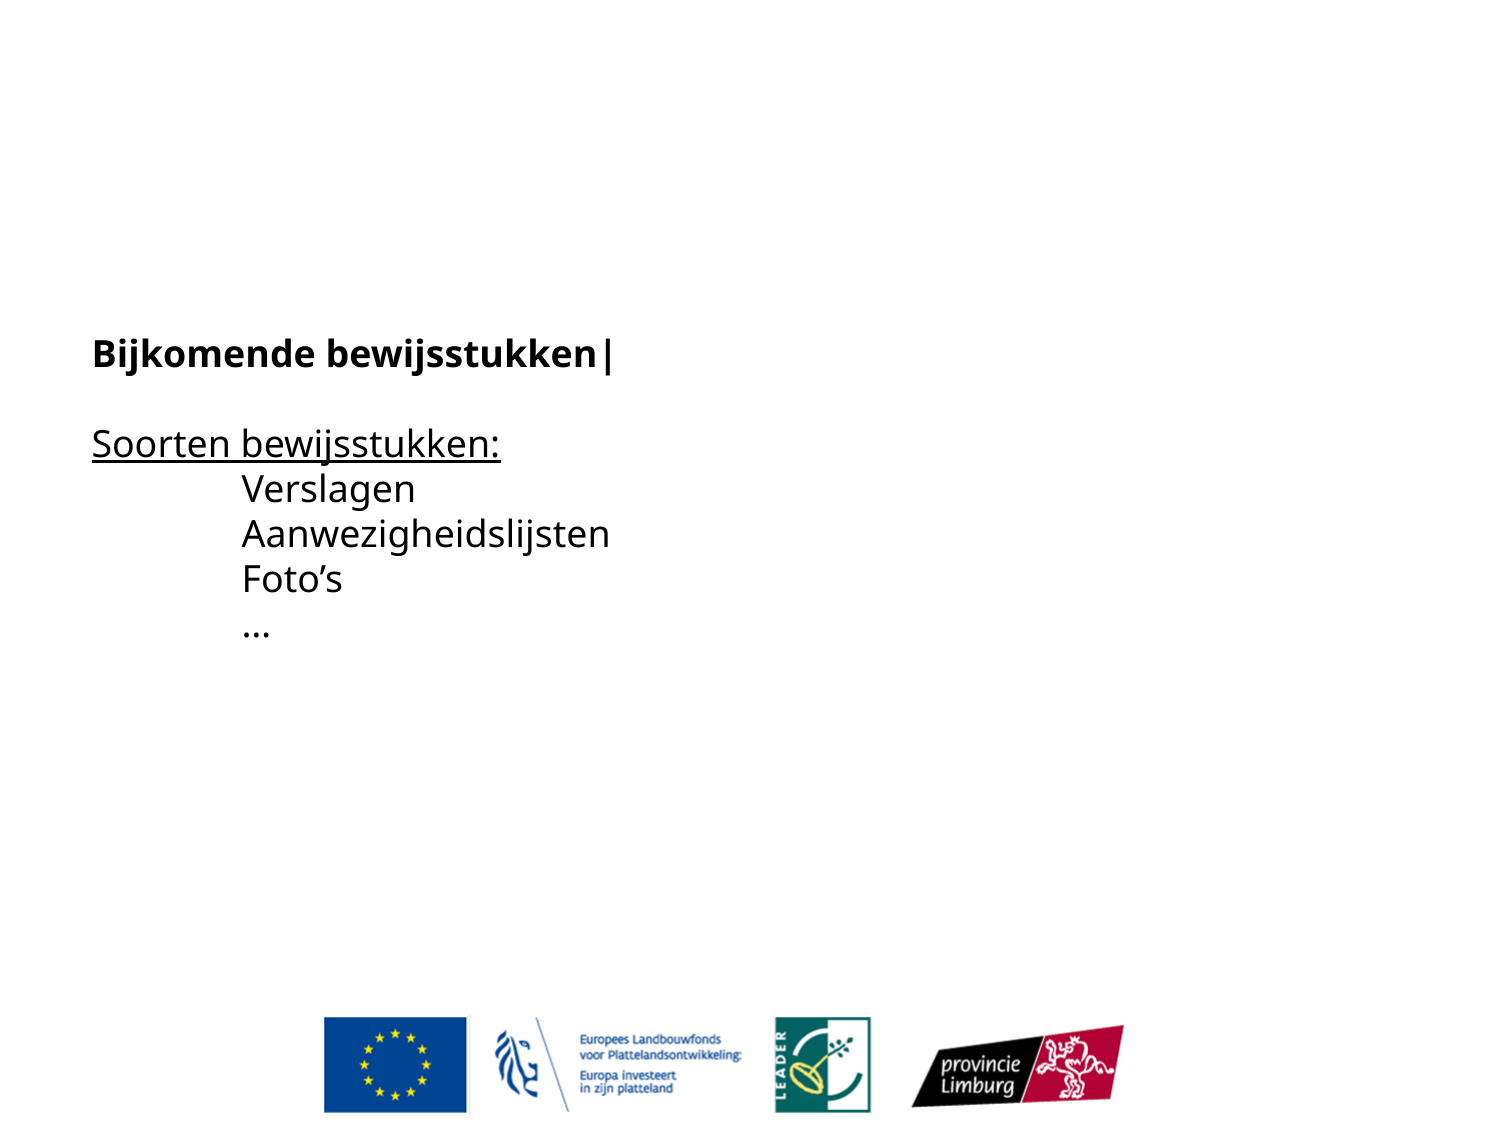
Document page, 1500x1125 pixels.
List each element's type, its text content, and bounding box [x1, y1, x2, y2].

picture [314, 1007, 1142, 1120]
title Bijkomende bewijsstukken| Soorten bewijsstukken: Verslagen Aanwezigheidslijsten Foto’s … [76, 87, 1418, 988]
